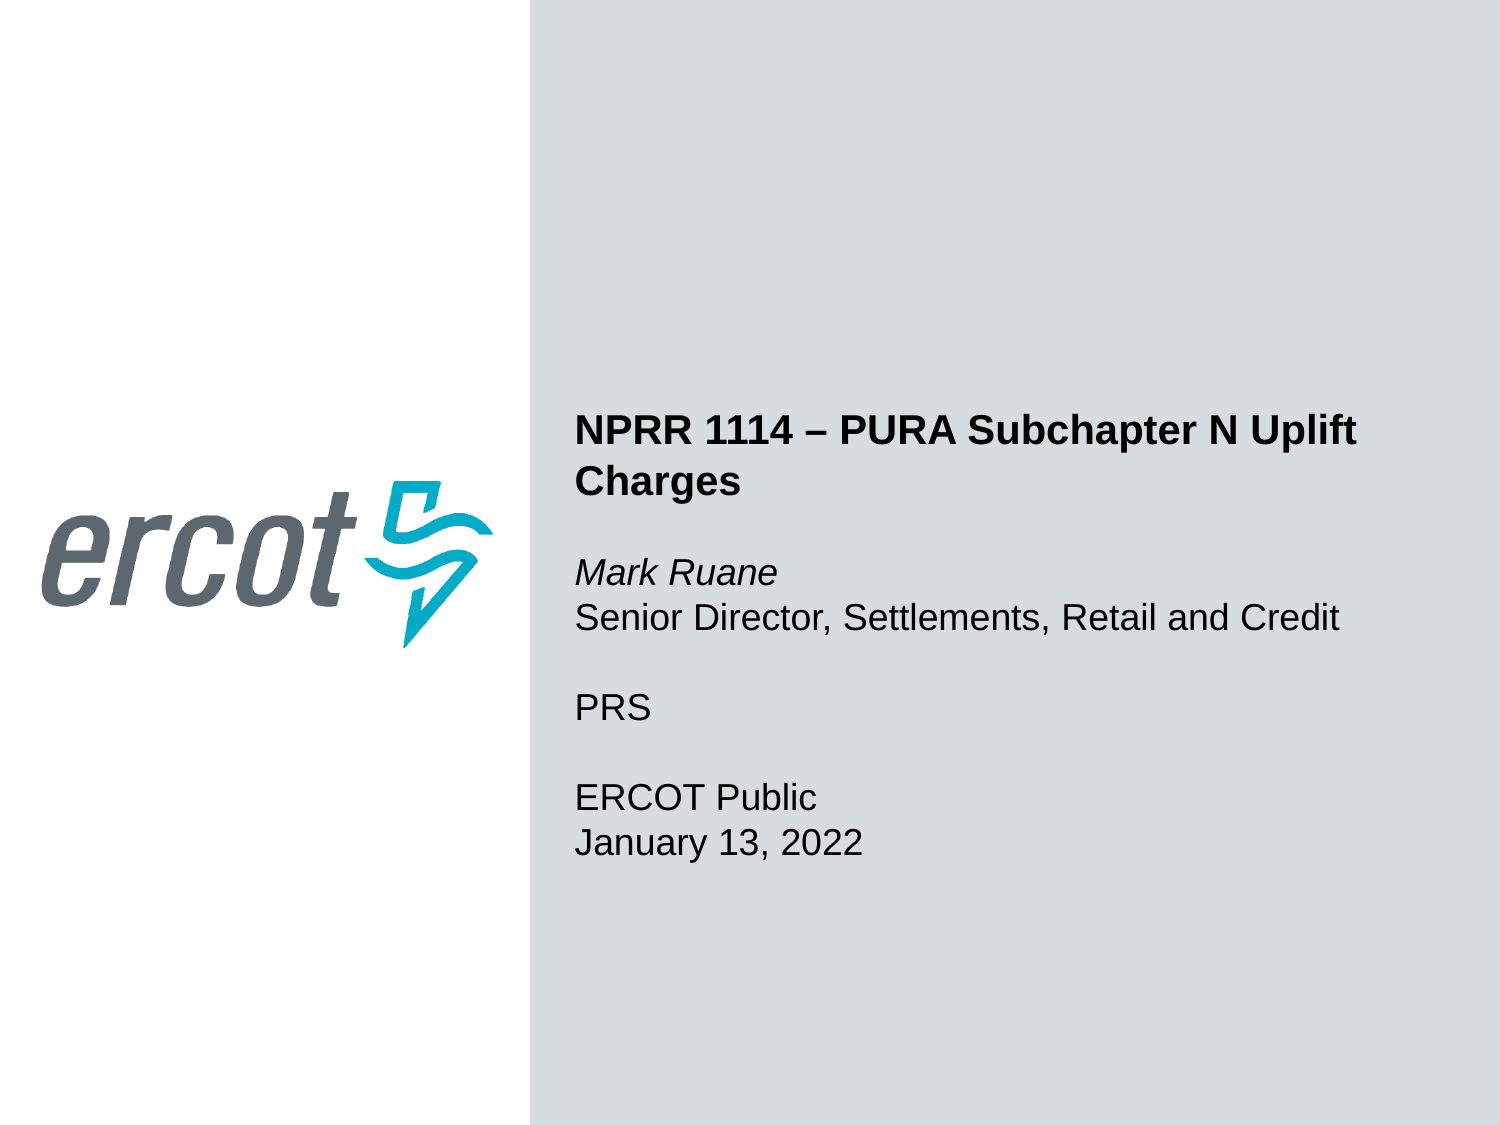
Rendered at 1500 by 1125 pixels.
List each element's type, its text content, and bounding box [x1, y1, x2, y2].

text_box NPRR 1114 – PURA Subchapter N Uplift Charges Mark Ruane Senior Director, Settlements, Retail and Credit PRS ERCOT Public January 13, 2022 [559, 395, 1486, 961]
picture [32, 471, 501, 654]
